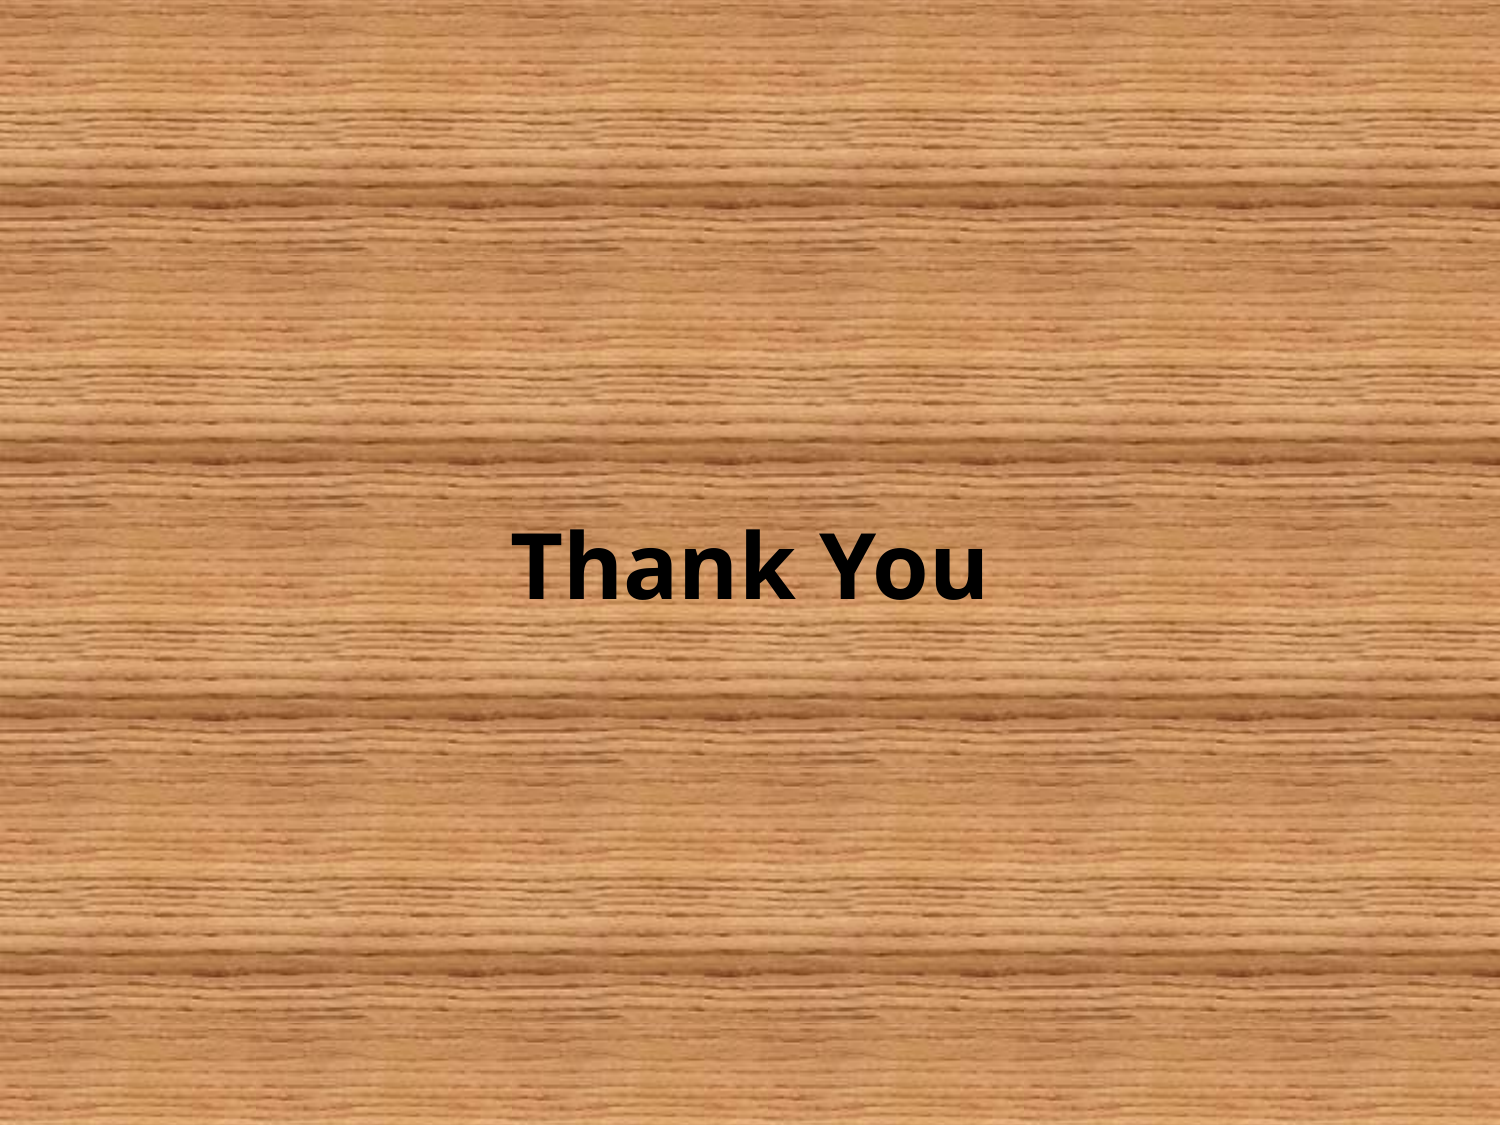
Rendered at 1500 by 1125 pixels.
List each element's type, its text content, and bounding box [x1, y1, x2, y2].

title Thank You [0, 0, 1500, 1125]
